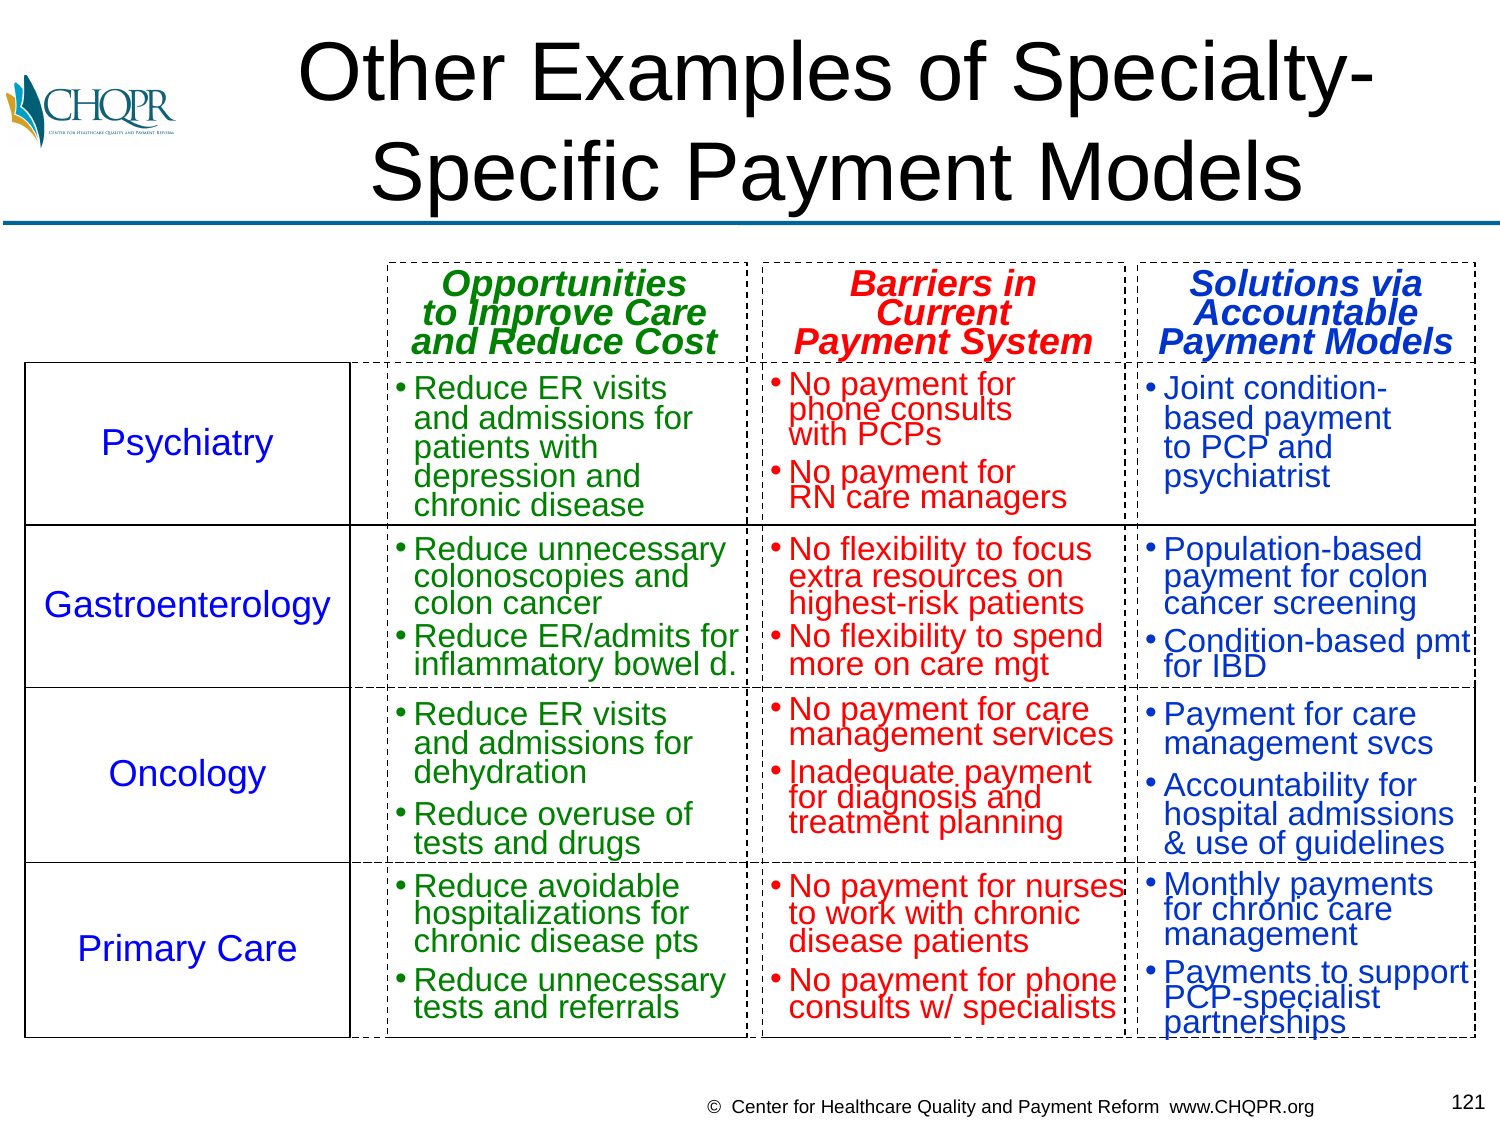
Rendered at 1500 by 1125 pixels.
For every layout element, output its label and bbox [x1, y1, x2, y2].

title [187, 16, 1488, 219]
picture [6, 75, 176, 148]
text_box [24, 262, 1475, 1038]
